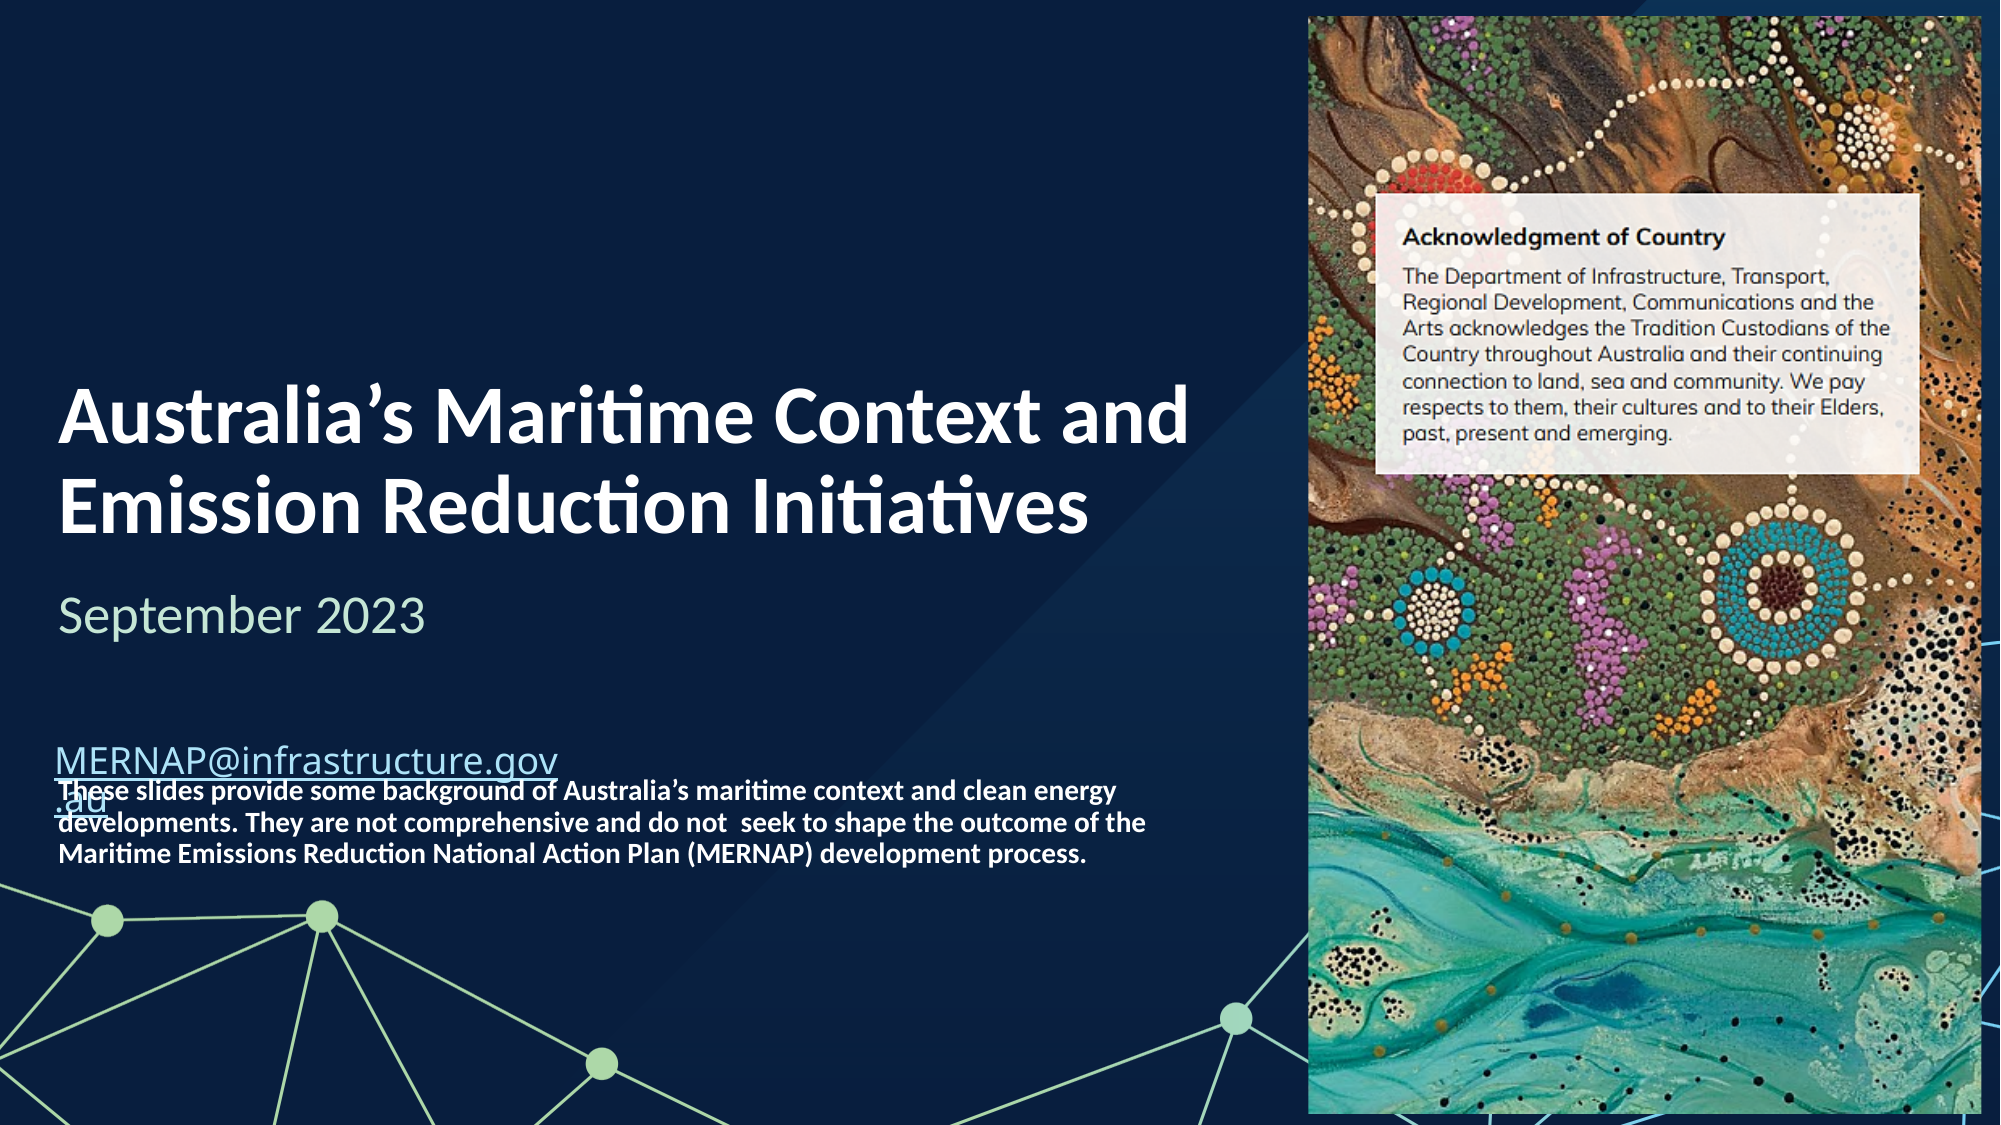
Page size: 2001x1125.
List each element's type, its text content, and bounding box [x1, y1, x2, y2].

text_box MERNAP@infrastructure.gov.au [39, 685, 578, 796]
text_box These slides provide some background of Australia’s maritime context and clean energy developments. They are not comprehensive and do not seek to shape the outcome of the Maritime Emissions Reduction National Action Plan (MERNAP) development process. [58, 773, 1249, 870]
subtitle September 2023 [58, 578, 439, 662]
title Australia’s Maritime Context and Emission Reduction Initiatives [58, 346, 1249, 552]
picture [0, 0, 2000, 1125]
